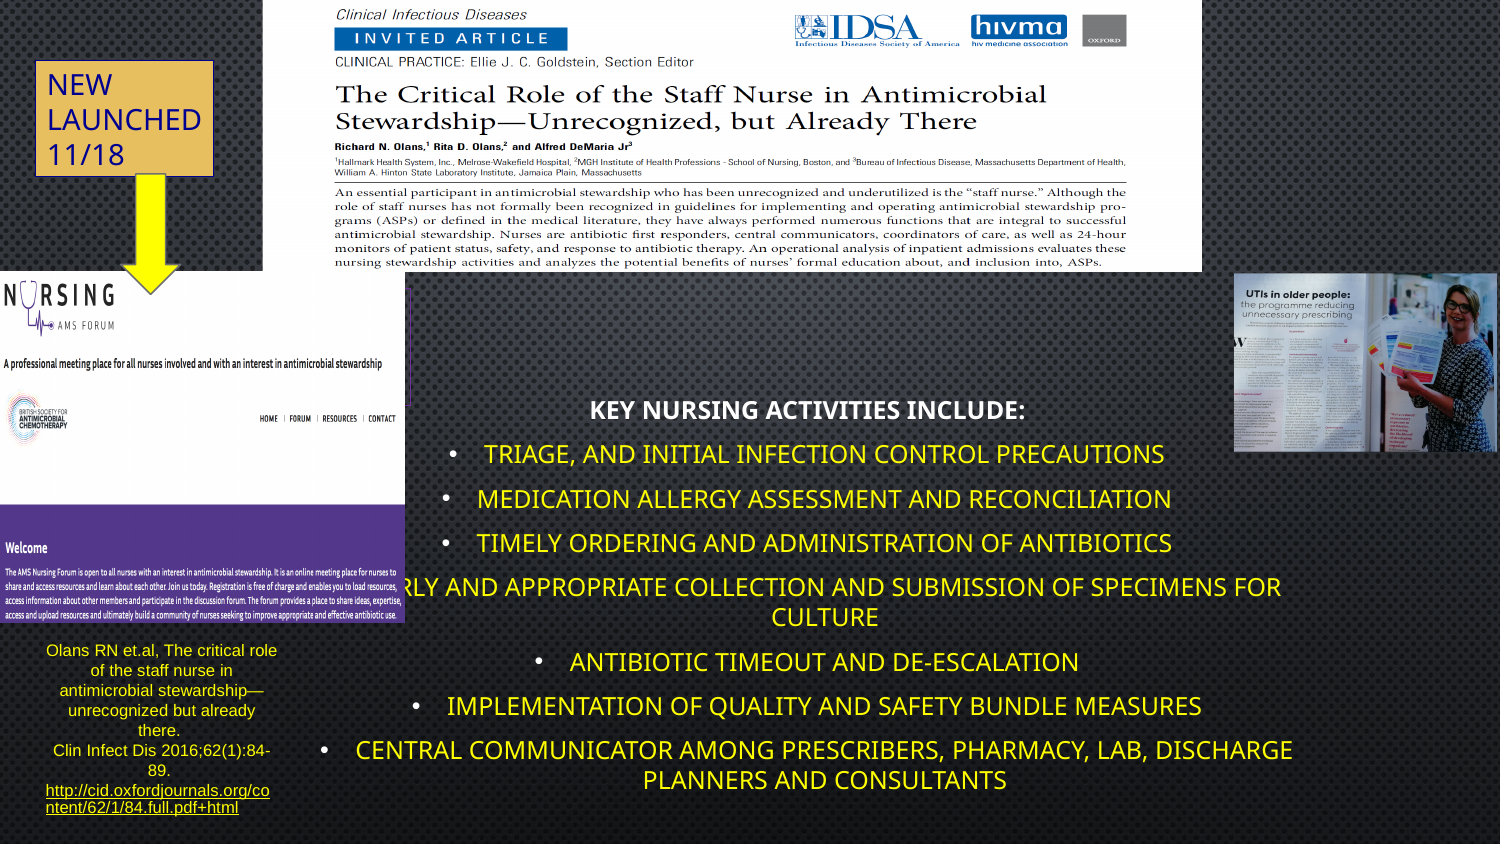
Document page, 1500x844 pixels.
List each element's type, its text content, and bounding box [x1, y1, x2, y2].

picture [0, 0, 1202, 623]
text_box NEW LAUNCHED 11/18 [35, 60, 214, 177]
text_box Olans RN et.al, The critical role of the staff nurse in antimicrobial stewardship—unrecognized but already there. Clin Infect Dis 2016;62(1):84-89. http://cid.oxfordjournals.org/content/62/1/84.full.pdf+html [34, 634, 290, 826]
text_box Focus on Care home Education [405, 288, 411, 406]
list Key nursing activities include: Triage, and initial infection control precautions Medication allergy assessment and reconciliation Timely ordering and administration of antibiotics Early and appropriate collection and submission of specimens for culture Antibiotic timeout and de-escalation Implementation of quality and safety bundle measures Central communicator among prescribers, pharmacy, lab, discharge planners and consultants [305, 289, 1311, 844]
picture [1234, 273, 1497, 453]
text_box [120, 173, 182, 270]
